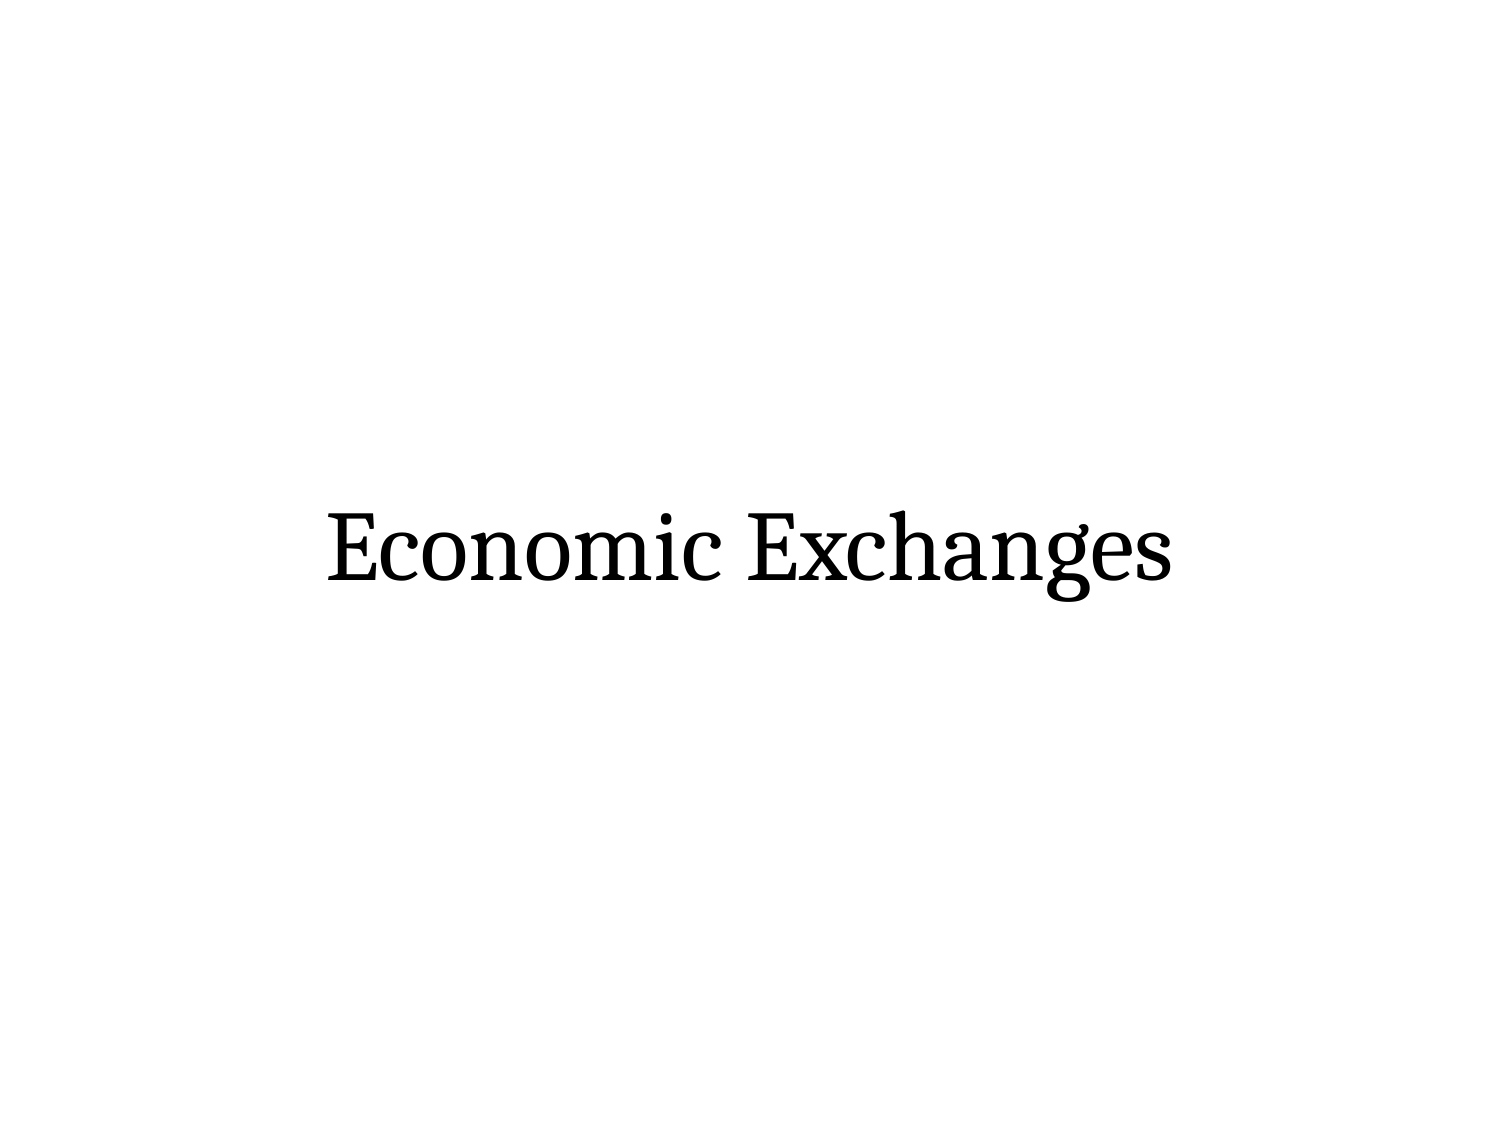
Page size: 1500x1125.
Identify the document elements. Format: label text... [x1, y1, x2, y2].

list Economic Exchanges [112, 361, 1388, 608]
